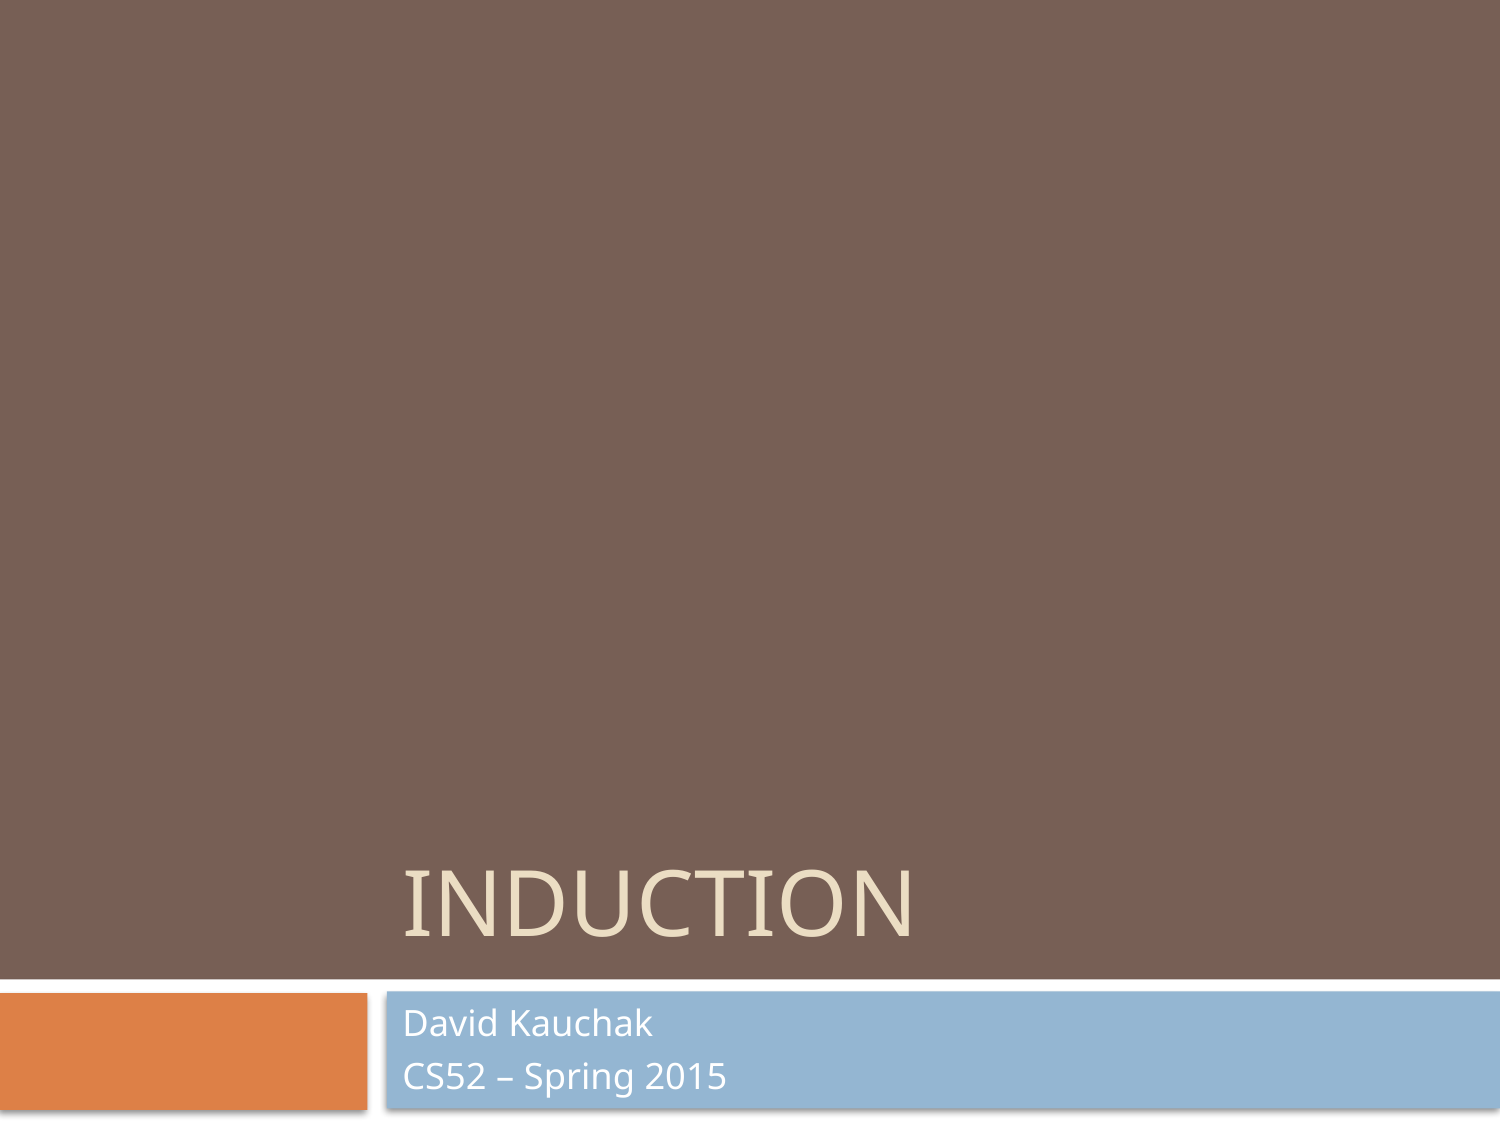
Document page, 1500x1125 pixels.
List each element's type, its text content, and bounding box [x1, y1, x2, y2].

subtitle David Kauchak CS52 – Spring 2015 [387, 992, 1488, 1105]
title Induction [387, 662, 1450, 963]
